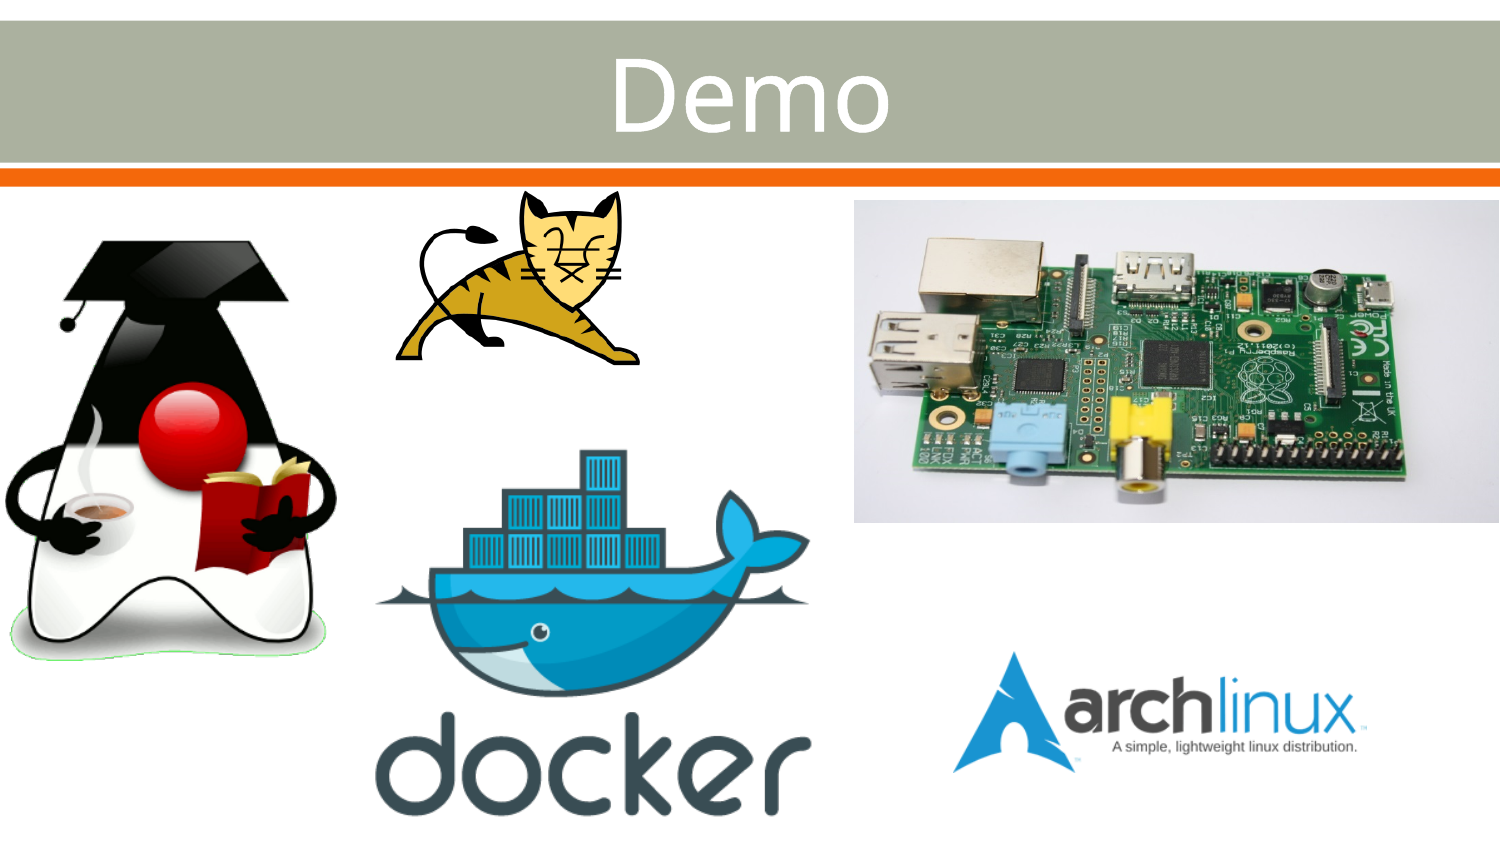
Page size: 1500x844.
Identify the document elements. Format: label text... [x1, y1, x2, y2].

picture [952, 650, 1367, 774]
picture [348, 429, 849, 844]
title Demo [75, 22, 1425, 160]
picture [386, 182, 669, 371]
picture [854, 199, 1499, 523]
picture [4, 240, 337, 662]
